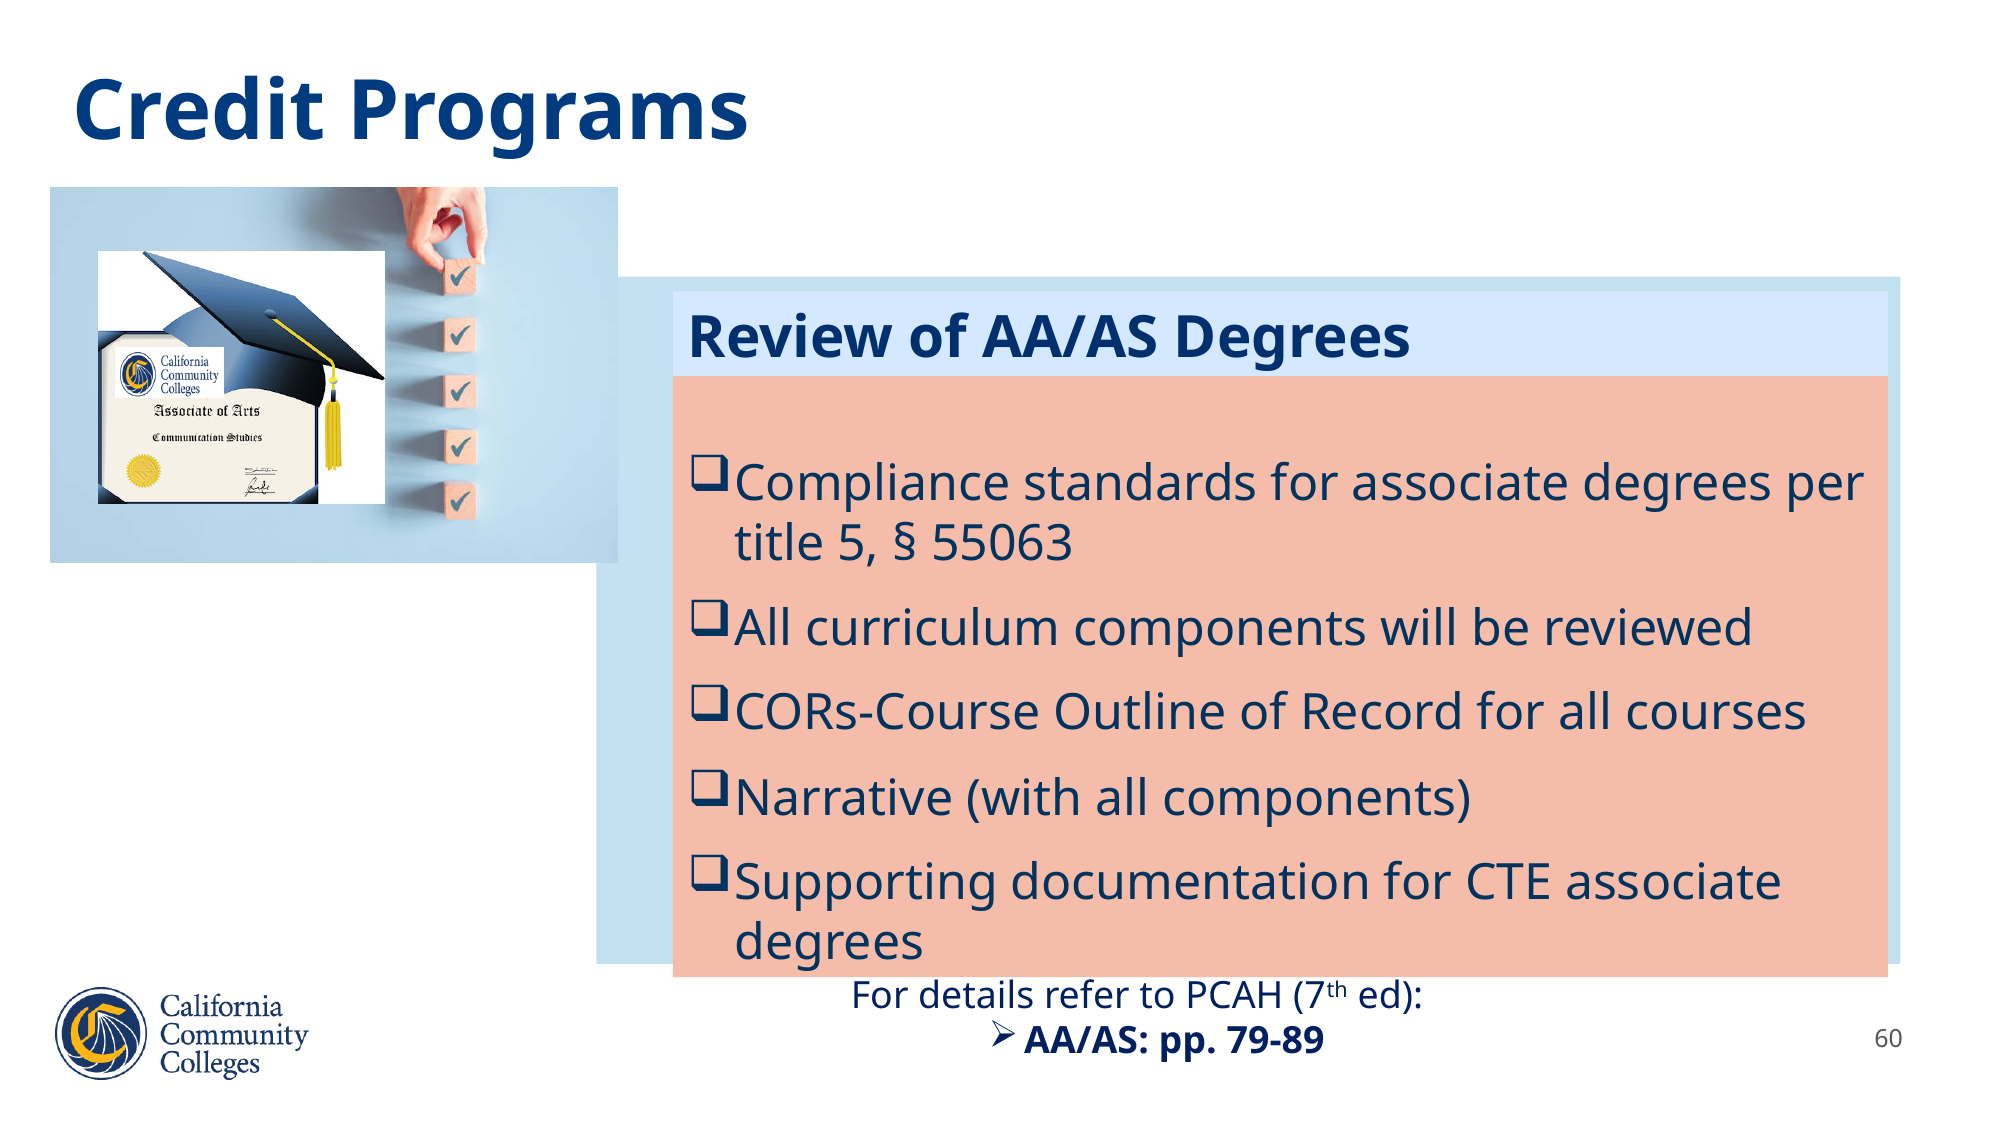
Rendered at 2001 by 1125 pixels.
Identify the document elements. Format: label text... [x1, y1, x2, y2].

text_box Credit Programs [58, 48, 1986, 164]
text_box [595, 276, 1901, 965]
picture [50, 187, 618, 563]
slide_number 60 [1858, 1009, 1919, 1070]
text_box Review of AA/AS Degrees [672, 291, 1888, 377]
picture [52, 984, 312, 1083]
text_box Compliance standards for associate degrees per title 5, § 55063 All curriculum components will be reviewed CORs-Course Outline of Record for all courses Narrative (with all components) Supporting documentation for CTE associate degrees [672, 377, 1888, 978]
text_box For details refer to PCAH (7th ed): AA/AS: pp. 79-89 [529, 963, 1745, 1069]
